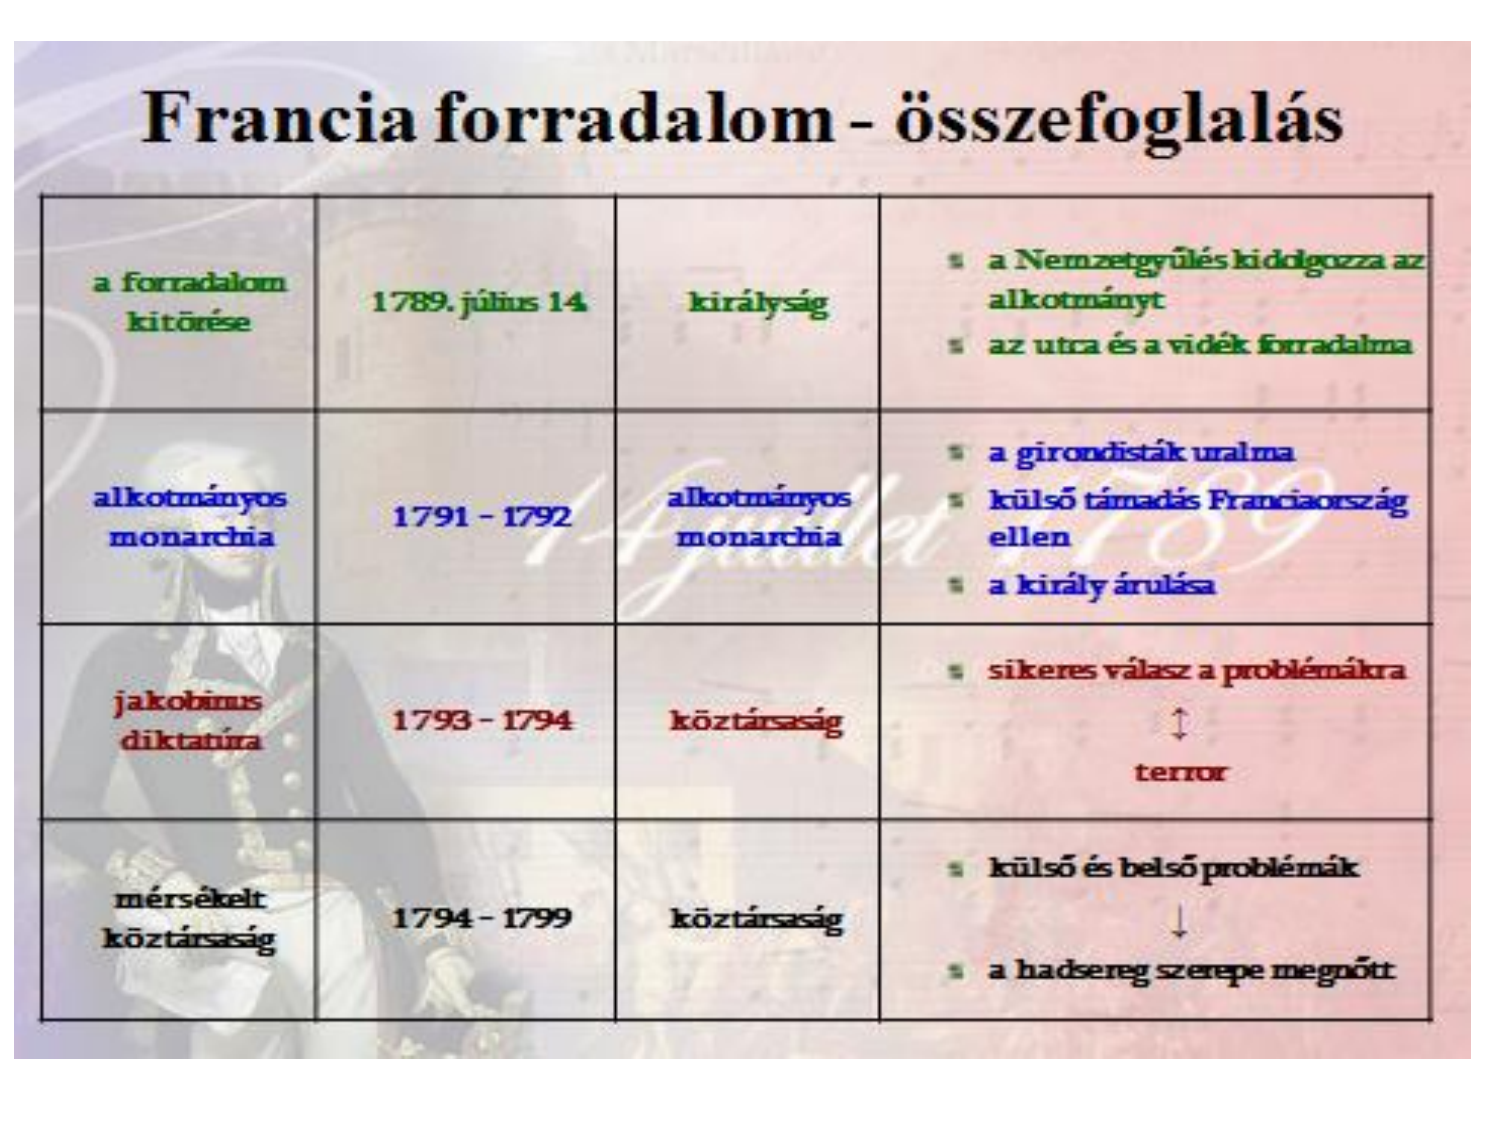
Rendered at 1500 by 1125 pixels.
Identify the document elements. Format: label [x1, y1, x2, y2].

picture [14, 41, 1471, 1059]
